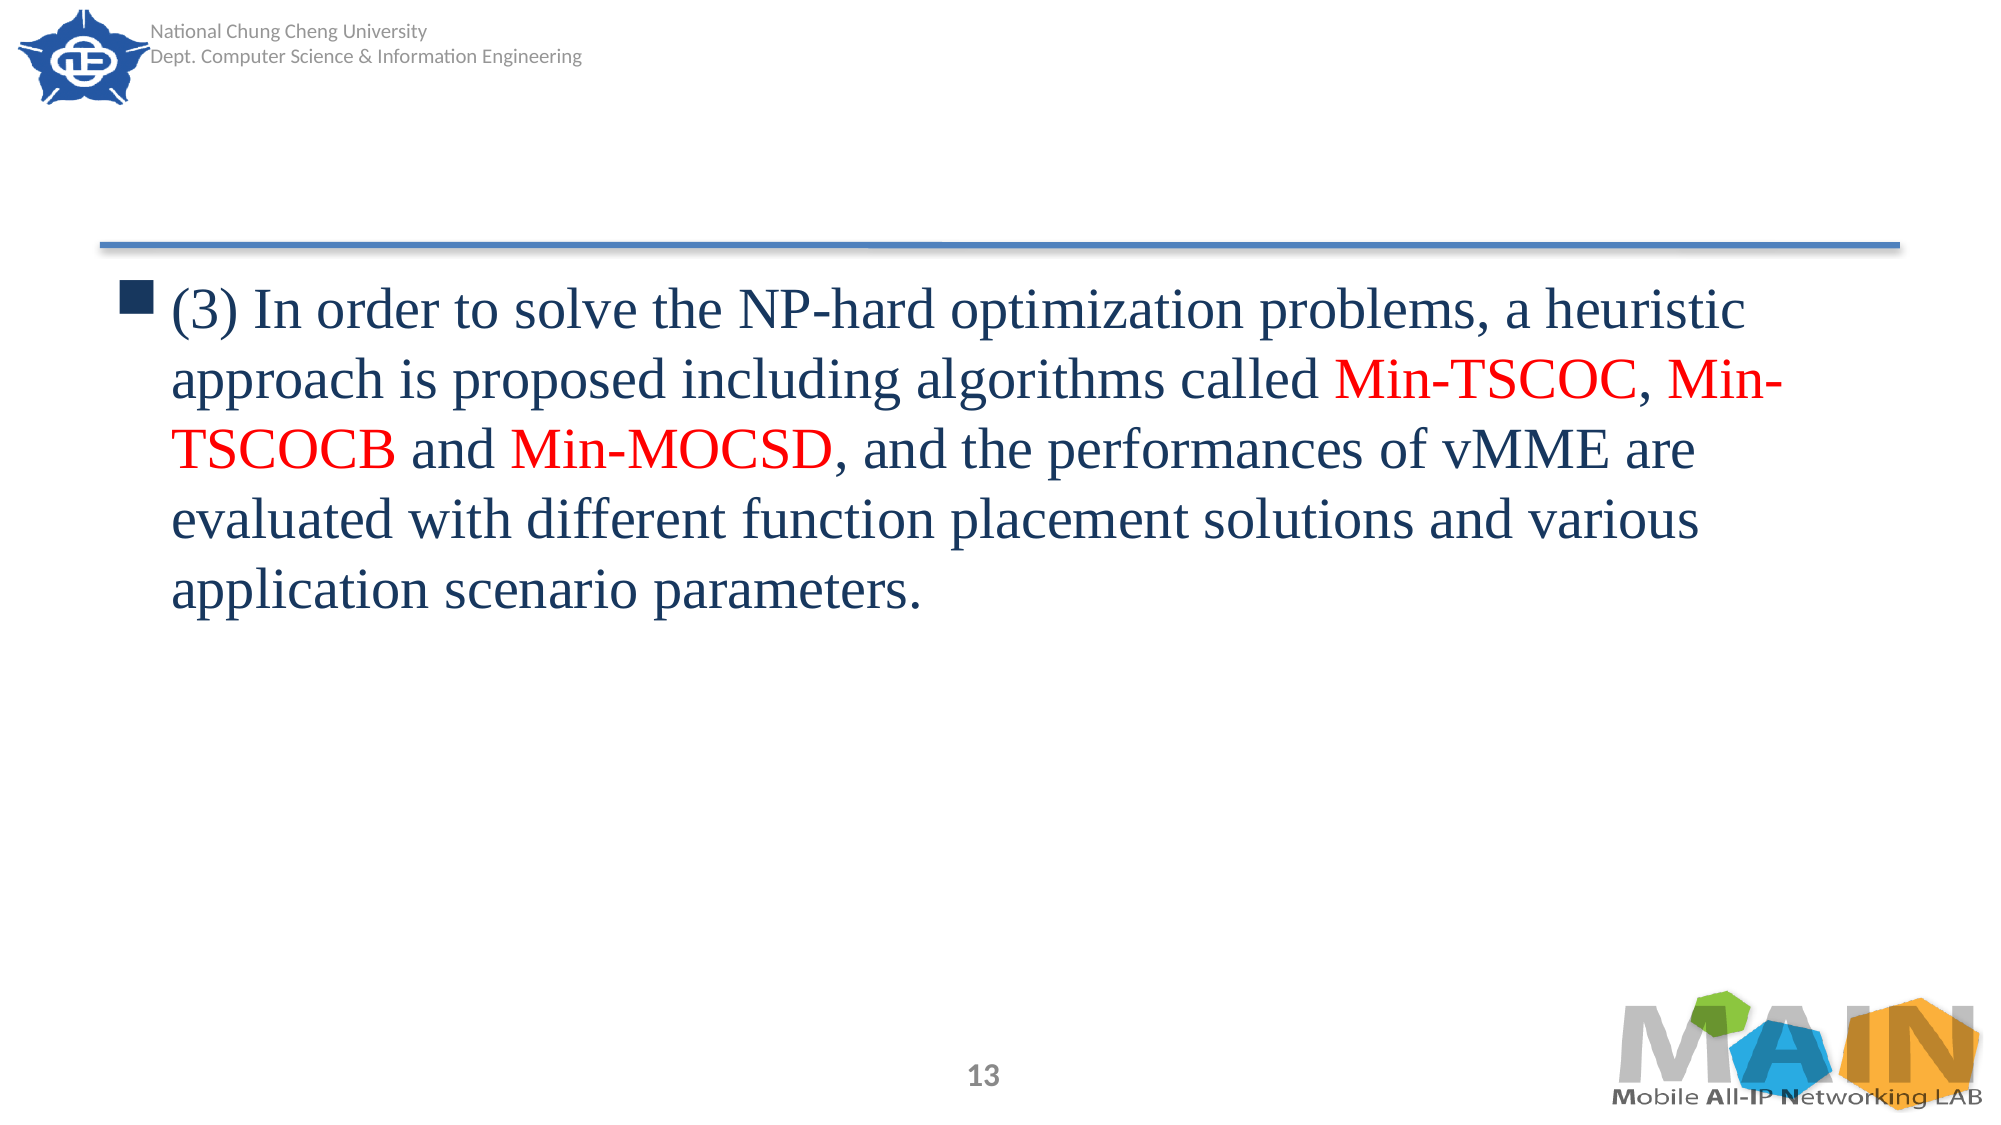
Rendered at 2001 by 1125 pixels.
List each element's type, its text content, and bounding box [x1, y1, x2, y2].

picture [0, 0, 168, 113]
picture [1400, 987, 1984, 1113]
list (3) In order to solve the NP-hard optimization problems, a heuristic approach is proposed including algorithms called Min-TSCOC, Min-TSCOCB and Min-MOCSD, and the performances of vMME are evaluated with different function placement solutions and various application scenario parameters. [99, 262, 1901, 1006]
slide_number 13 [750, 1042, 1217, 1103]
